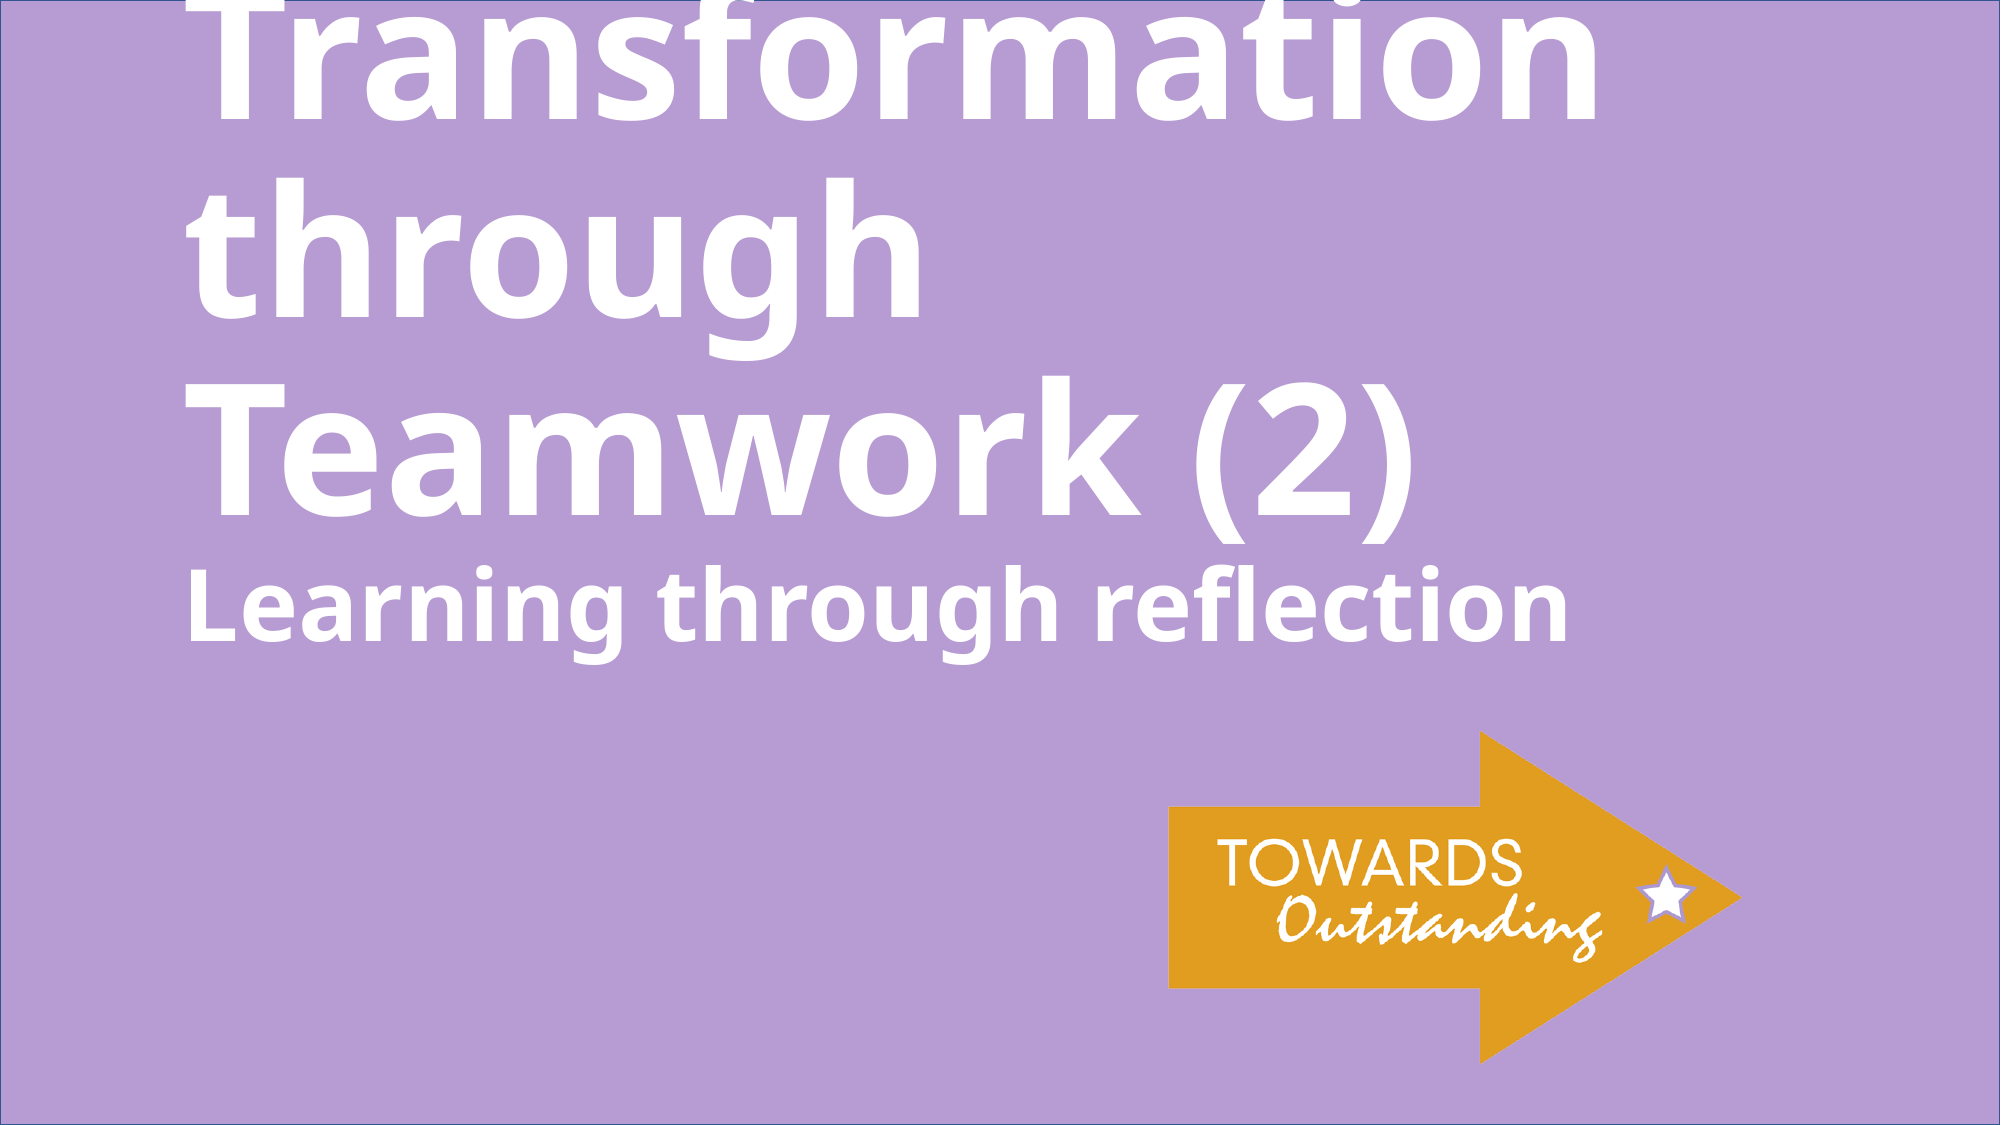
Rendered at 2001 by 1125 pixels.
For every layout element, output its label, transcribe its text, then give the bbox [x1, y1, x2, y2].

picture [1160, 726, 1750, 1069]
text_box [0, 0, 2000, 1125]
title Transformation through Teamwork (2) Learning through reflection [167, 238, 1832, 671]
